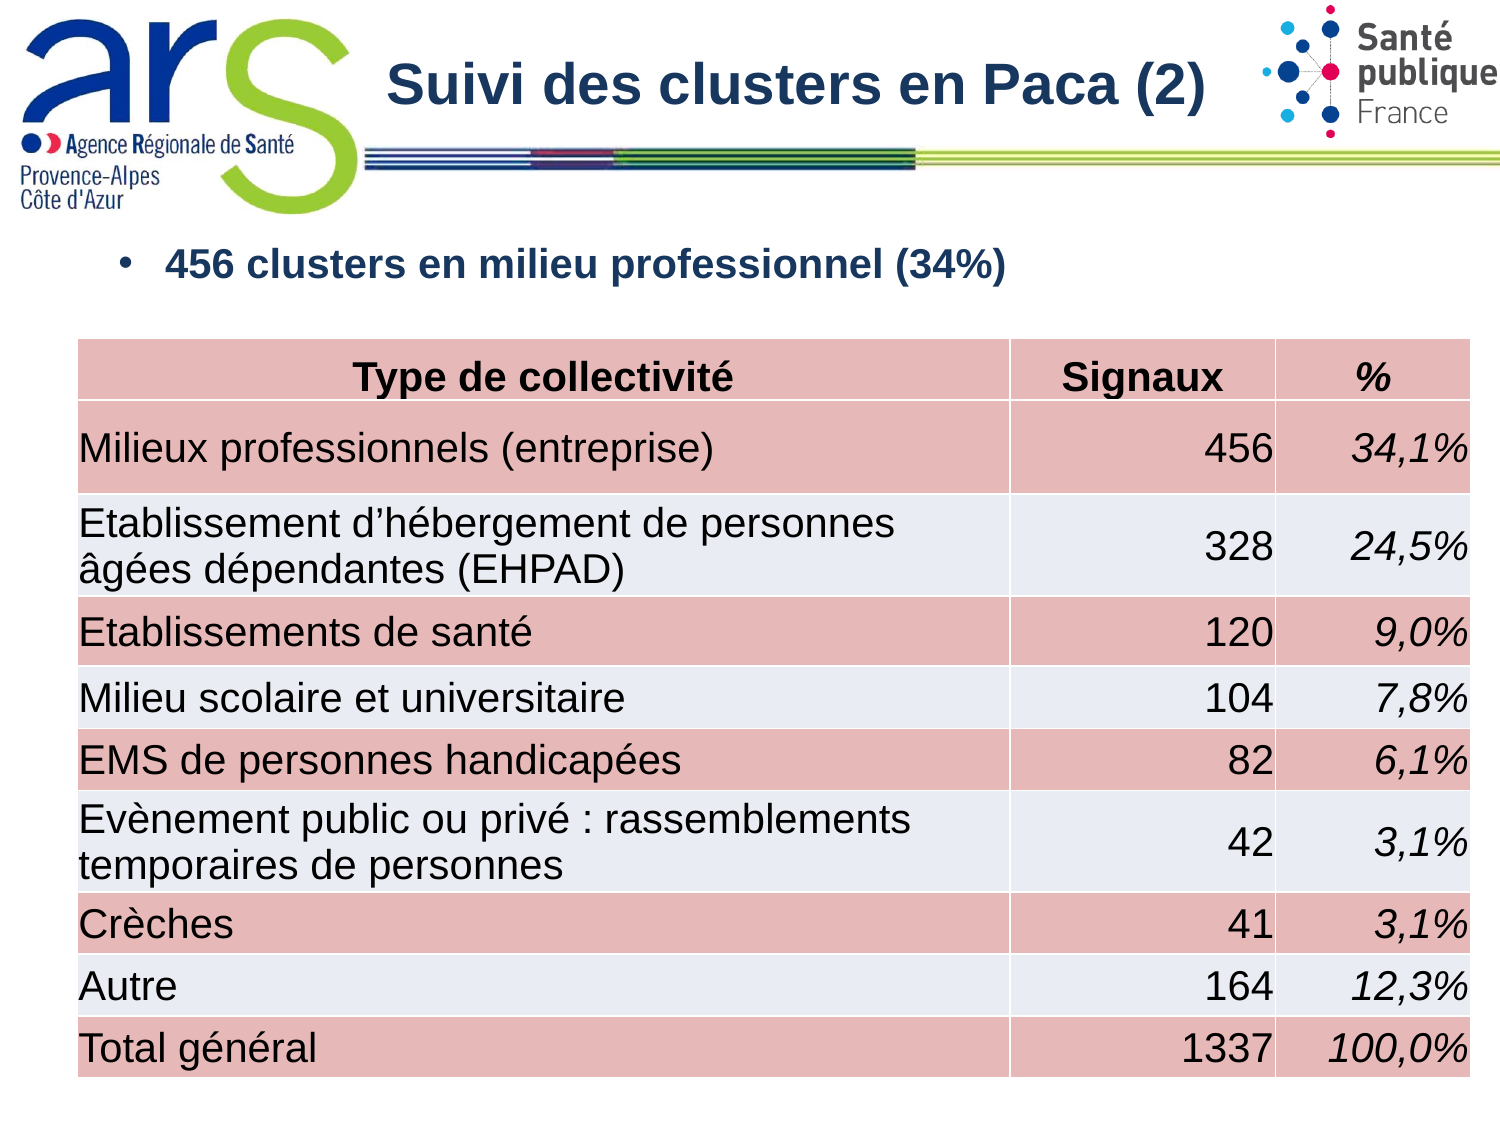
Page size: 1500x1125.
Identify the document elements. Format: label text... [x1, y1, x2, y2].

table_cell 328 [1011, 495, 1275, 595]
table_cell 24,5% [1276, 495, 1470, 595]
table_cell Etablissement d’hébergement de personnes âgées dépendantes (EHPAD) [78, 495, 1009, 595]
table_cell 34,1% [1276, 401, 1470, 493]
picture [1262, 4, 1498, 138]
table_cell 82 [1011, 729, 1275, 790]
picture [0, 0, 1500, 216]
table_cell 12,3% [1276, 955, 1470, 1015]
table_header % [1276, 339, 1470, 399]
table_cell Etablissements de santé [78, 597, 1009, 665]
table_cell EMS de personnes handicapées [78, 729, 1009, 790]
table_cell Milieu scolaire et universitaire [78, 667, 1009, 728]
table_cell 456 [1011, 401, 1275, 493]
table_cell 100,0% [1276, 1017, 1470, 1077]
table_cell Crèches [78, 893, 1009, 953]
table_cell 9,0% [1276, 597, 1470, 665]
table_cell 164 [1011, 955, 1275, 1015]
text_box 456 clusters en milieu professionnel (34%) [103, 229, 1023, 295]
table_cell Evènement public ou privé : rassemblements temporaires de personnes [78, 791, 1009, 891]
table_cell 120 [1011, 597, 1275, 665]
table_cell 41 [1011, 893, 1275, 953]
table_cell 6,1% [1276, 729, 1470, 790]
table_cell Total général [78, 1017, 1009, 1077]
table_cell 3,1% [1276, 893, 1470, 953]
table_cell 1337 [1011, 1017, 1275, 1077]
table_header Type de collectivité [78, 339, 1009, 399]
table_cell 104 [1011, 667, 1275, 728]
table_cell Milieux professionnels (entreprise) [78, 401, 1009, 493]
title Suivi des clusters en Paca (2) [301, 3, 1294, 159]
table_cell Autre [78, 955, 1009, 1015]
table_cell 3,1% [1276, 791, 1470, 891]
table_header Signaux [1011, 339, 1275, 399]
table_cell 42 [1011, 791, 1275, 891]
table_cell 7,8% [1276, 667, 1470, 728]
